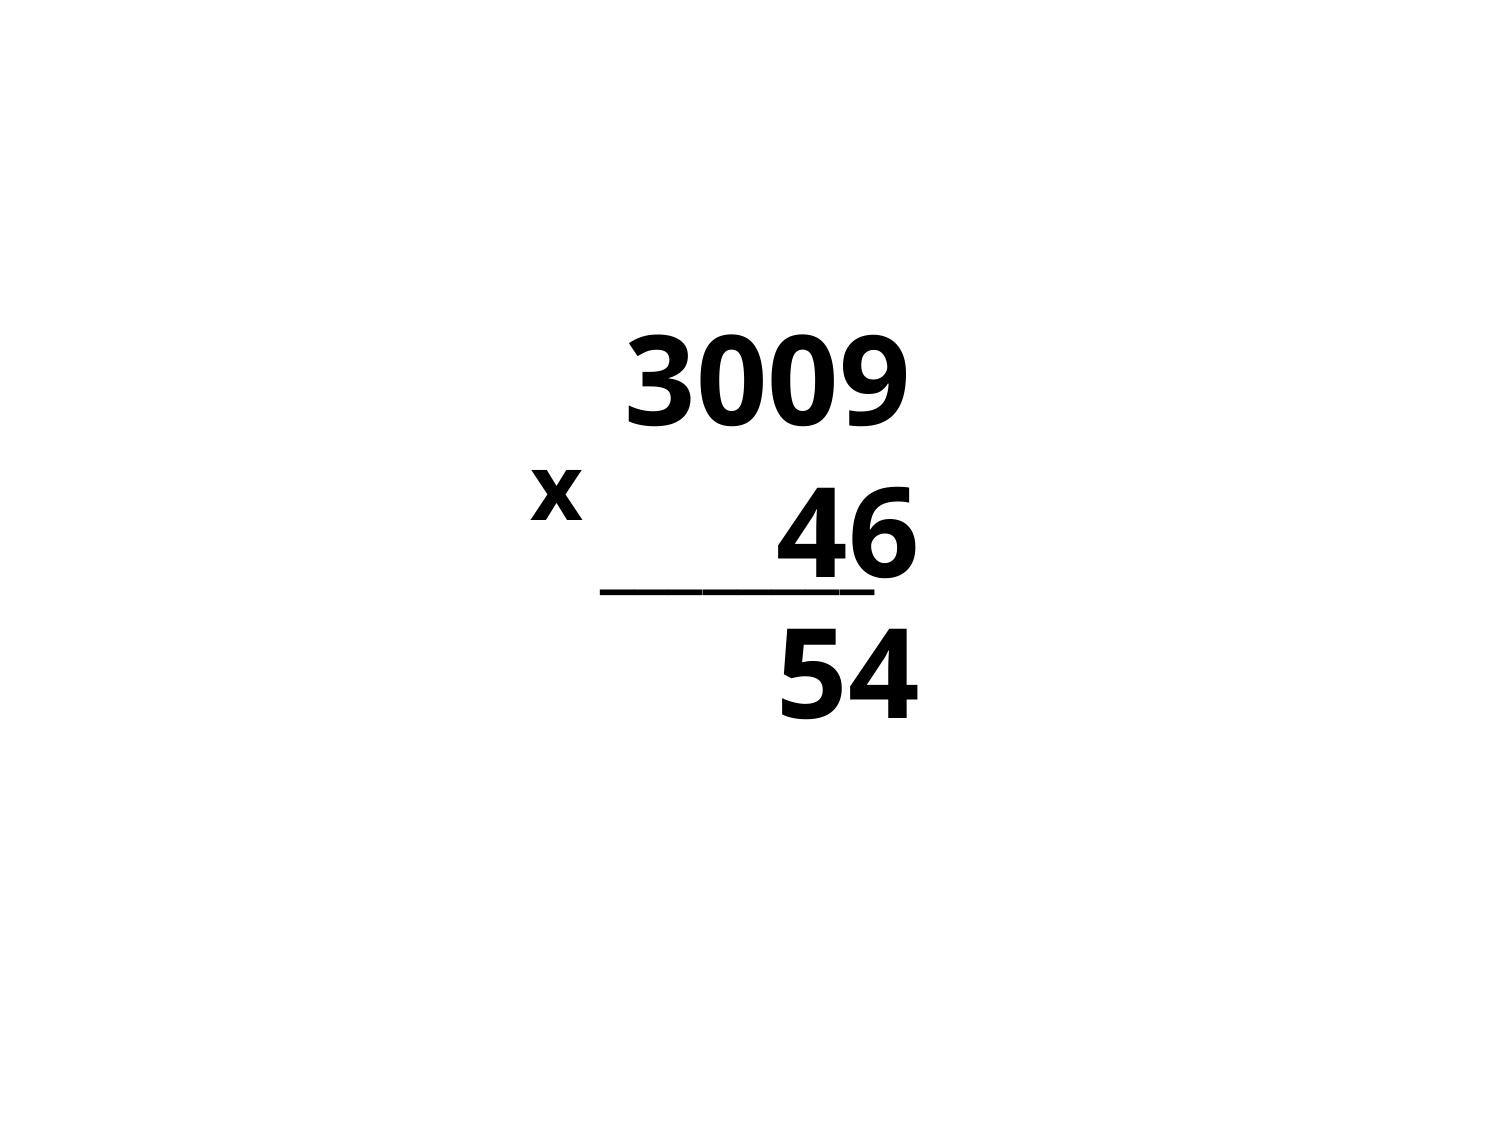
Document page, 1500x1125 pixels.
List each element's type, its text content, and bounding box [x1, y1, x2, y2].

text_box 3009 [609, 292, 926, 458]
text_box 54 [762, 585, 935, 751]
text_box ________ [585, 492, 985, 607]
text_box 46 [762, 445, 935, 492]
text_box х [515, 421, 581, 547]
